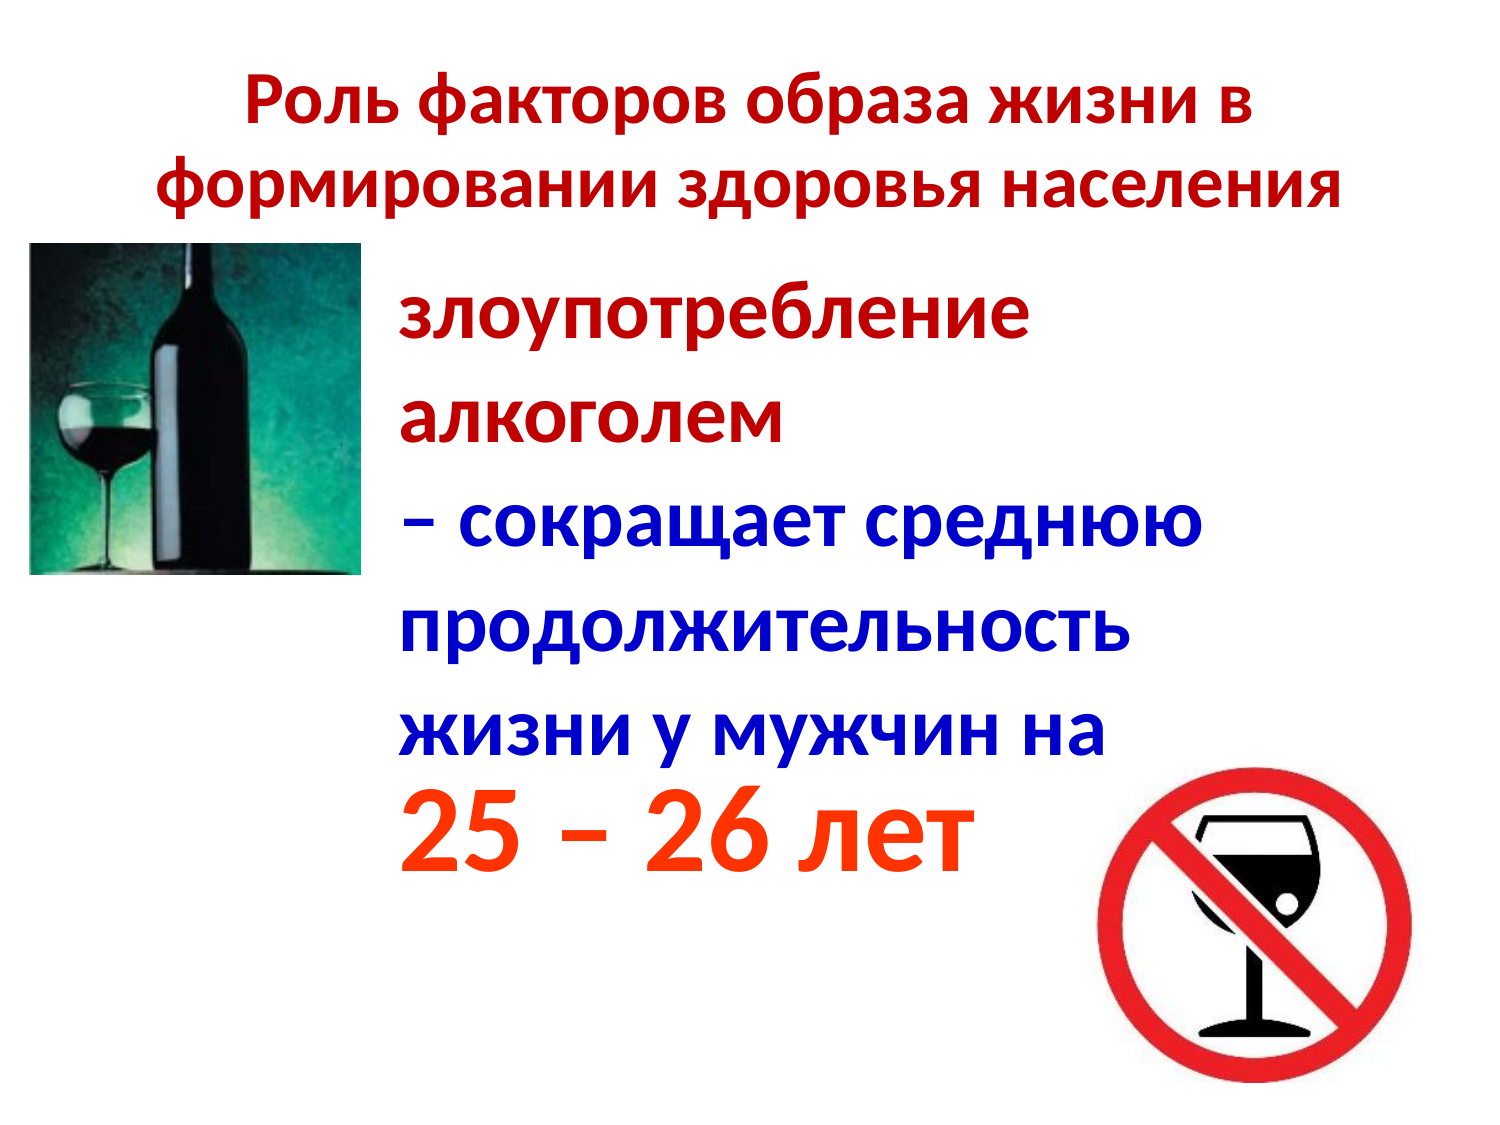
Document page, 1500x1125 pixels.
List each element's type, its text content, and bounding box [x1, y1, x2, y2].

picture [1045, 767, 1465, 1083]
picture [29, 243, 361, 575]
list злоупотребление алкоголем – сокращает среднюю продолжительность жизни у мужчин на 25 – 26 лет [383, 243, 1270, 1035]
title Роль факторов образа жизни в формировании здоровья населения [75, 45, 1425, 233]
